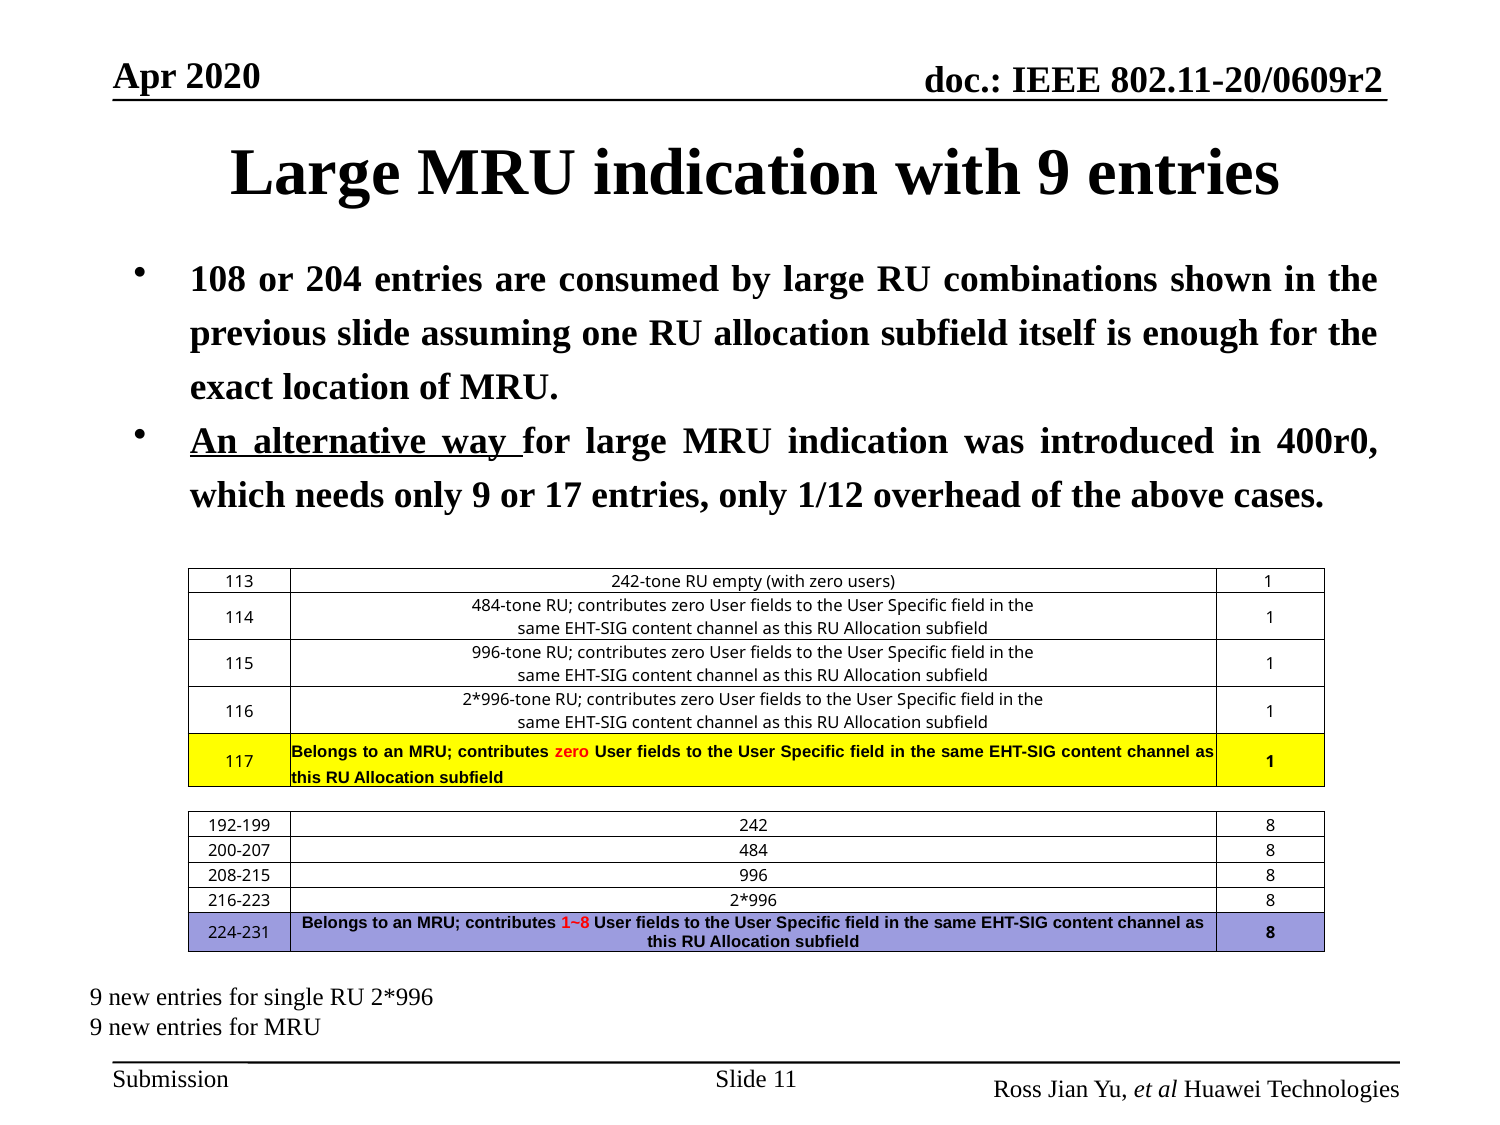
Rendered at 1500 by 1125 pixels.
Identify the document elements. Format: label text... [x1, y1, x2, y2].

table_cell 8 [1217, 863, 1324, 887]
text_box 9 new entries for single RU 2*996 9 new entries for MRU [74, 973, 463, 1048]
table_cell 484-tone RU; contributes zero User fields to the User Specific field in the same EHT-SIG content channel as this RU Allocation subfield [291, 593, 1216, 639]
slide_number Slide 11 [712, 1061, 800, 1093]
table_cell 115 [189, 640, 290, 686]
table_cell 116 [189, 687, 290, 733]
table_header 113 [189, 569, 290, 592]
table_cell 996 [291, 863, 1216, 887]
table_cell 1 [1217, 734, 1324, 786]
table_cell 996-tone RU; contributes zero User fields to the User Specific field in the same EHT-SIG content channel as this RU Allocation subfield [291, 640, 1216, 686]
table_cell 1 [1217, 593, 1324, 639]
table_header 192-199 [189, 812, 290, 836]
table_cell 224-231 [189, 913, 290, 951]
table_cell 1 [1217, 687, 1324, 733]
table_header 8 [1217, 812, 1324, 836]
table_cell 2*996 [291, 888, 1216, 912]
text_box 108 or 204 entries are consumed by large RU combinations shown in the previous slide assuming one RU allocation subfield itself is enough for the exact location of MRU. An alternative way for large MRU indication was introduced in 400r0, which needs only 9 or 17 entries, only 1/12 overhead of the above cases. [118, 237, 1394, 900]
table_cell Belongs to an MRU; contributes zero User fields to the User Specific field in the same EHT-SIG content channel as this RU Allocation subfield [291, 734, 1216, 786]
title Large MRU indication with 9 entries [99, 123, 1413, 212]
table_cell Belongs to an MRU; contributes 1~8 User fields to the User Specific field in the same EHT-SIG content channel as this RU Allocation subfield [291, 913, 1216, 951]
table_header 242-tone RU empty (with zero users) [291, 569, 1216, 592]
table_cell 1 [1217, 640, 1324, 686]
table_cell 117 [189, 734, 290, 786]
table_cell 8 [1217, 888, 1324, 912]
table_cell 208-215 [189, 863, 290, 887]
table_header 242 [291, 812, 1216, 836]
table_cell 200-207 [189, 837, 290, 862]
table_cell 8 [1217, 837, 1324, 862]
table_cell 2*996-tone RU; contributes zero User fields to the User Specific field in the same EHT-SIG content channel as this RU Allocation subfield [291, 687, 1216, 733]
table_cell 484 [291, 837, 1216, 862]
table_cell 114 [189, 593, 290, 639]
table_cell 8 [1217, 913, 1324, 951]
table_cell 216-223 [189, 888, 290, 912]
table_header 1 [1217, 569, 1324, 592]
